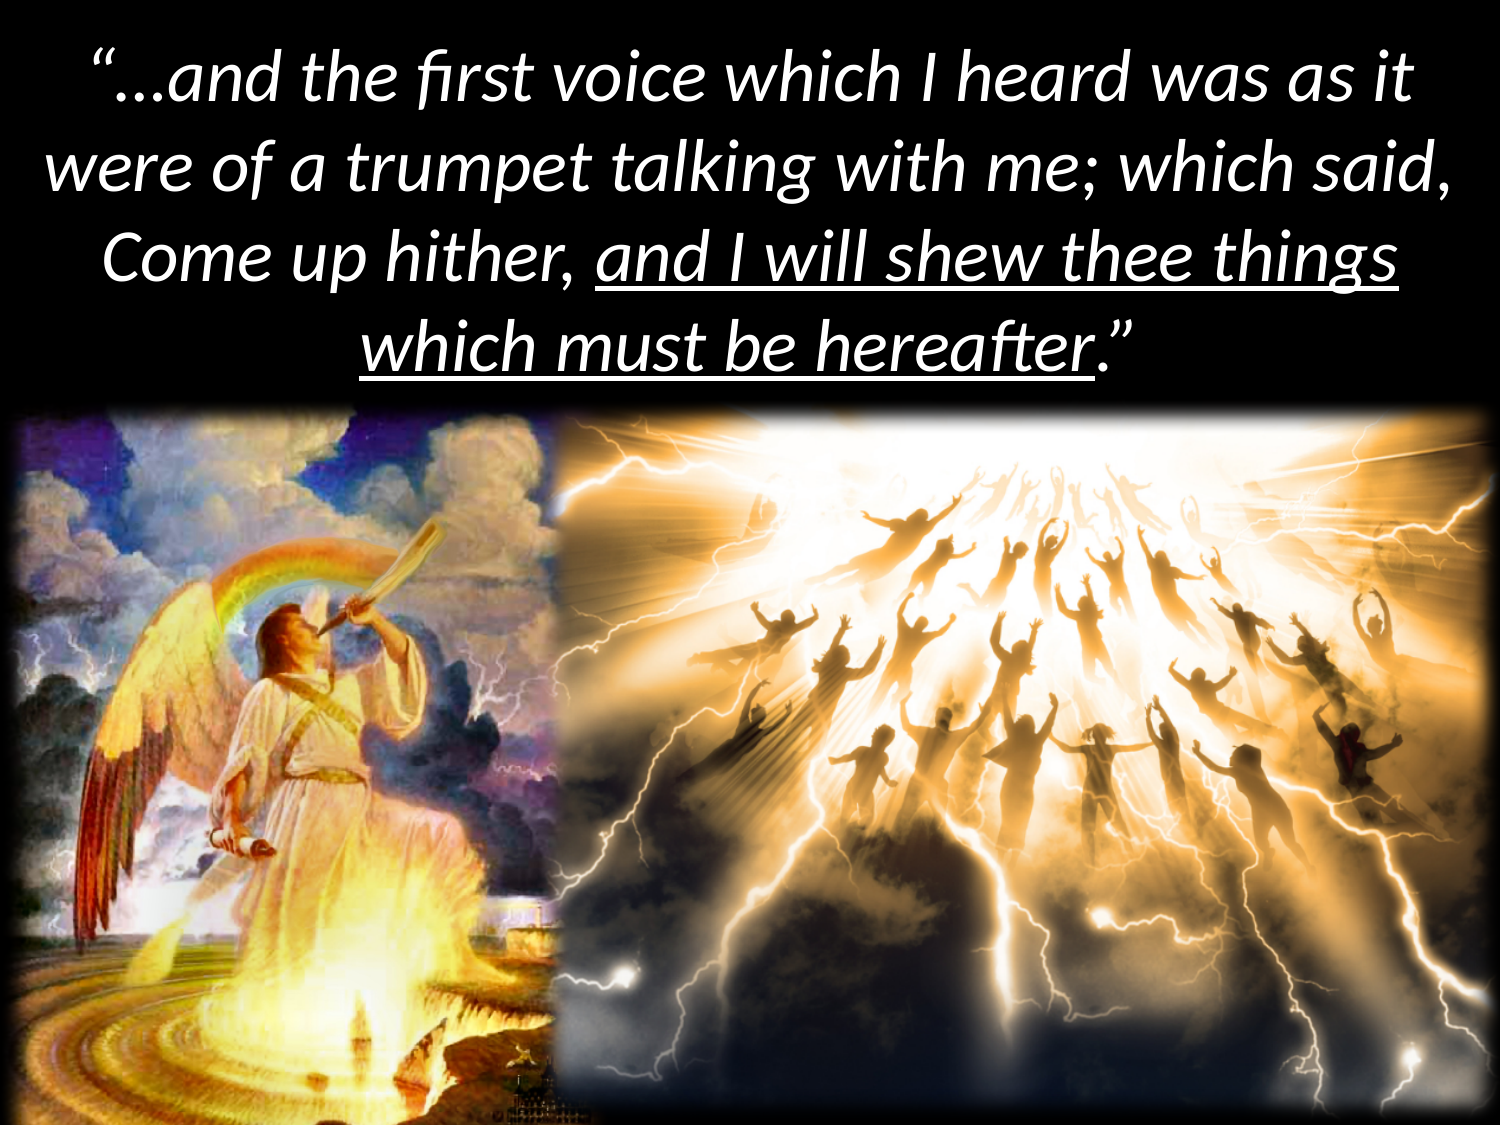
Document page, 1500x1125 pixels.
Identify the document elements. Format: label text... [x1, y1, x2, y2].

title “…and the first voice which I heard was as it were of a trumpet talking with me; which said, Come up hither, and I will shew thee things which must be hereafter.” [0, 0, 1500, 398]
picture [0, 399, 1500, 1125]
